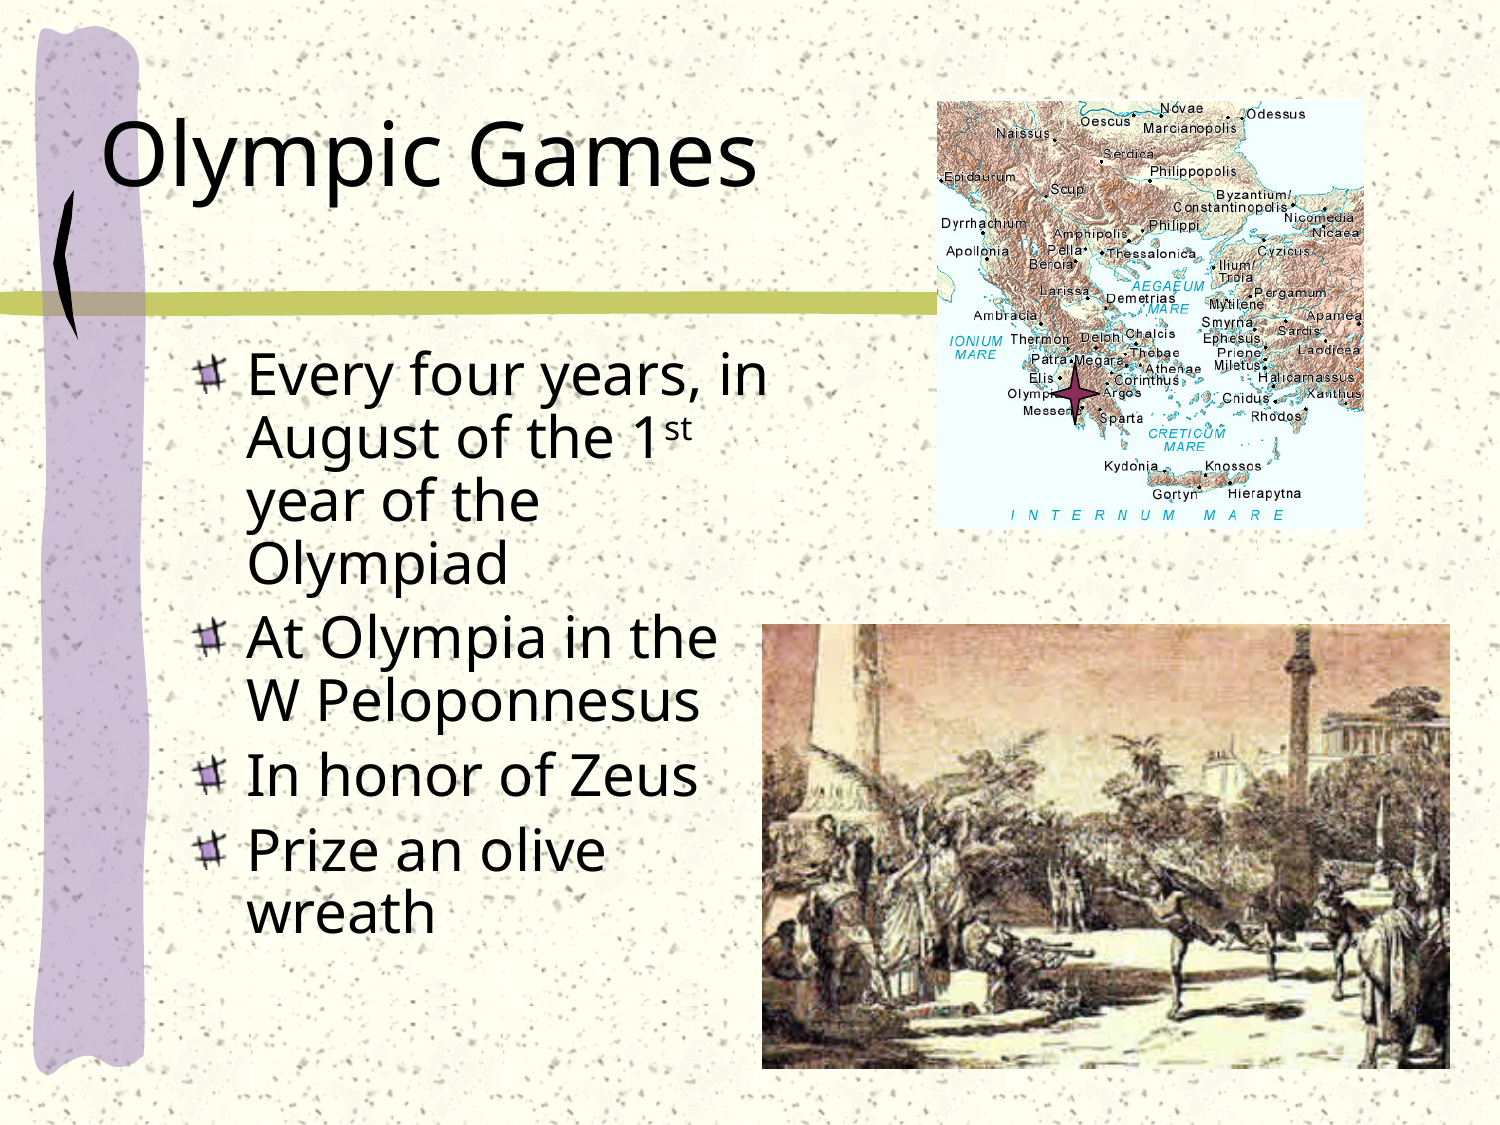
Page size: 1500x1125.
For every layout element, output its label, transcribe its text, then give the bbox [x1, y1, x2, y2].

title Olympic Games [84, 89, 1496, 213]
list Every four years, in August of the 1st year of the Olympiad At Olympia in the W Peloponnesus In honor of Zeus Prize an olive wreath [174, 337, 800, 1013]
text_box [762, 624, 1451, 1070]
picture [0, 0, 1500, 1125]
